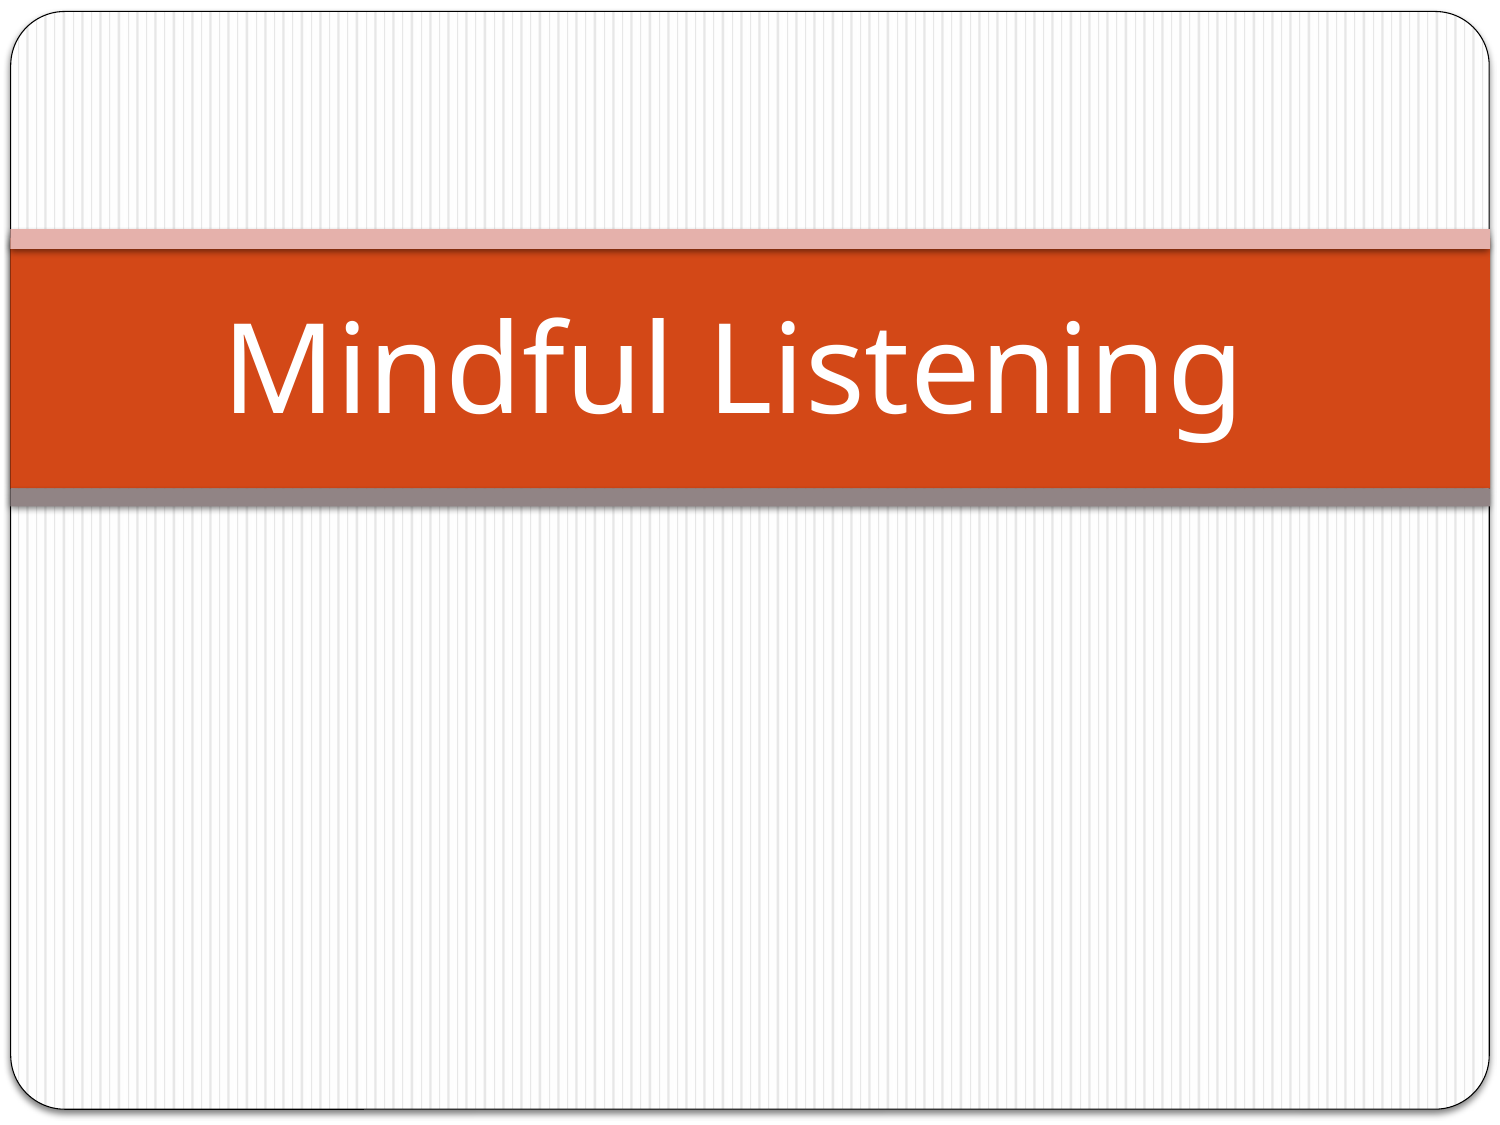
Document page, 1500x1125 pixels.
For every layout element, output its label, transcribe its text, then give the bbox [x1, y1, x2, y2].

title Mindful Listening [75, 247, 1425, 489]
